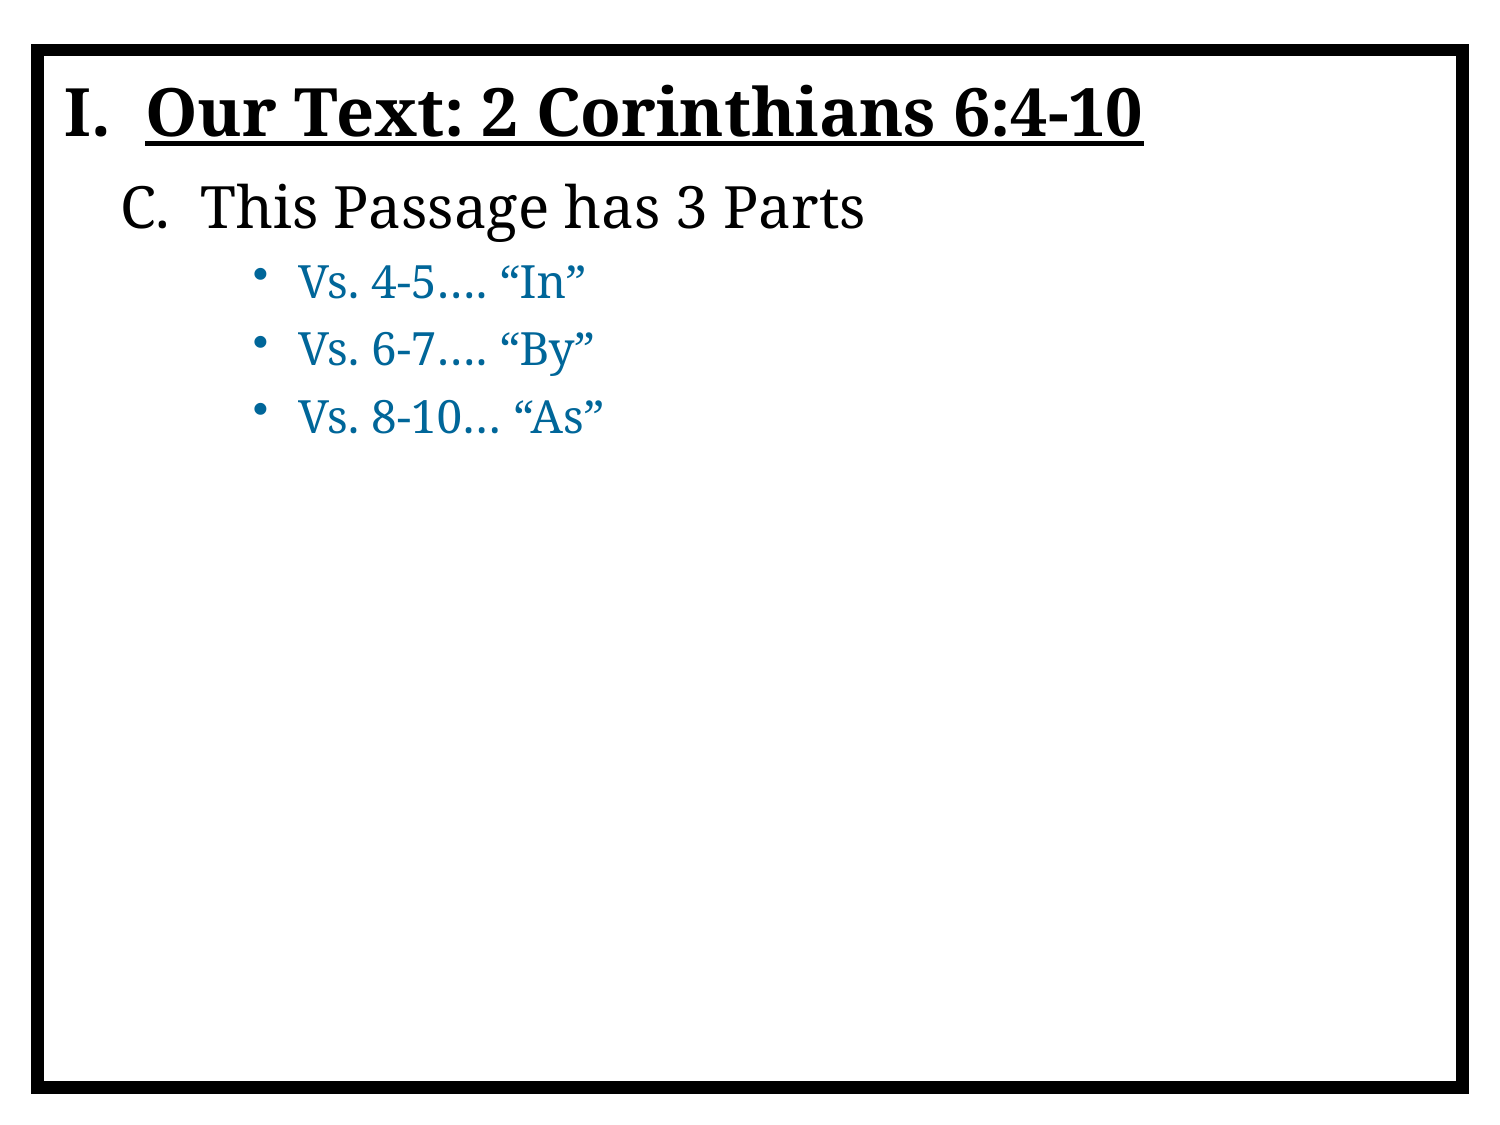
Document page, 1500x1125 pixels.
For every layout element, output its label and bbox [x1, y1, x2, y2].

text_box [37, 49, 1463, 1088]
